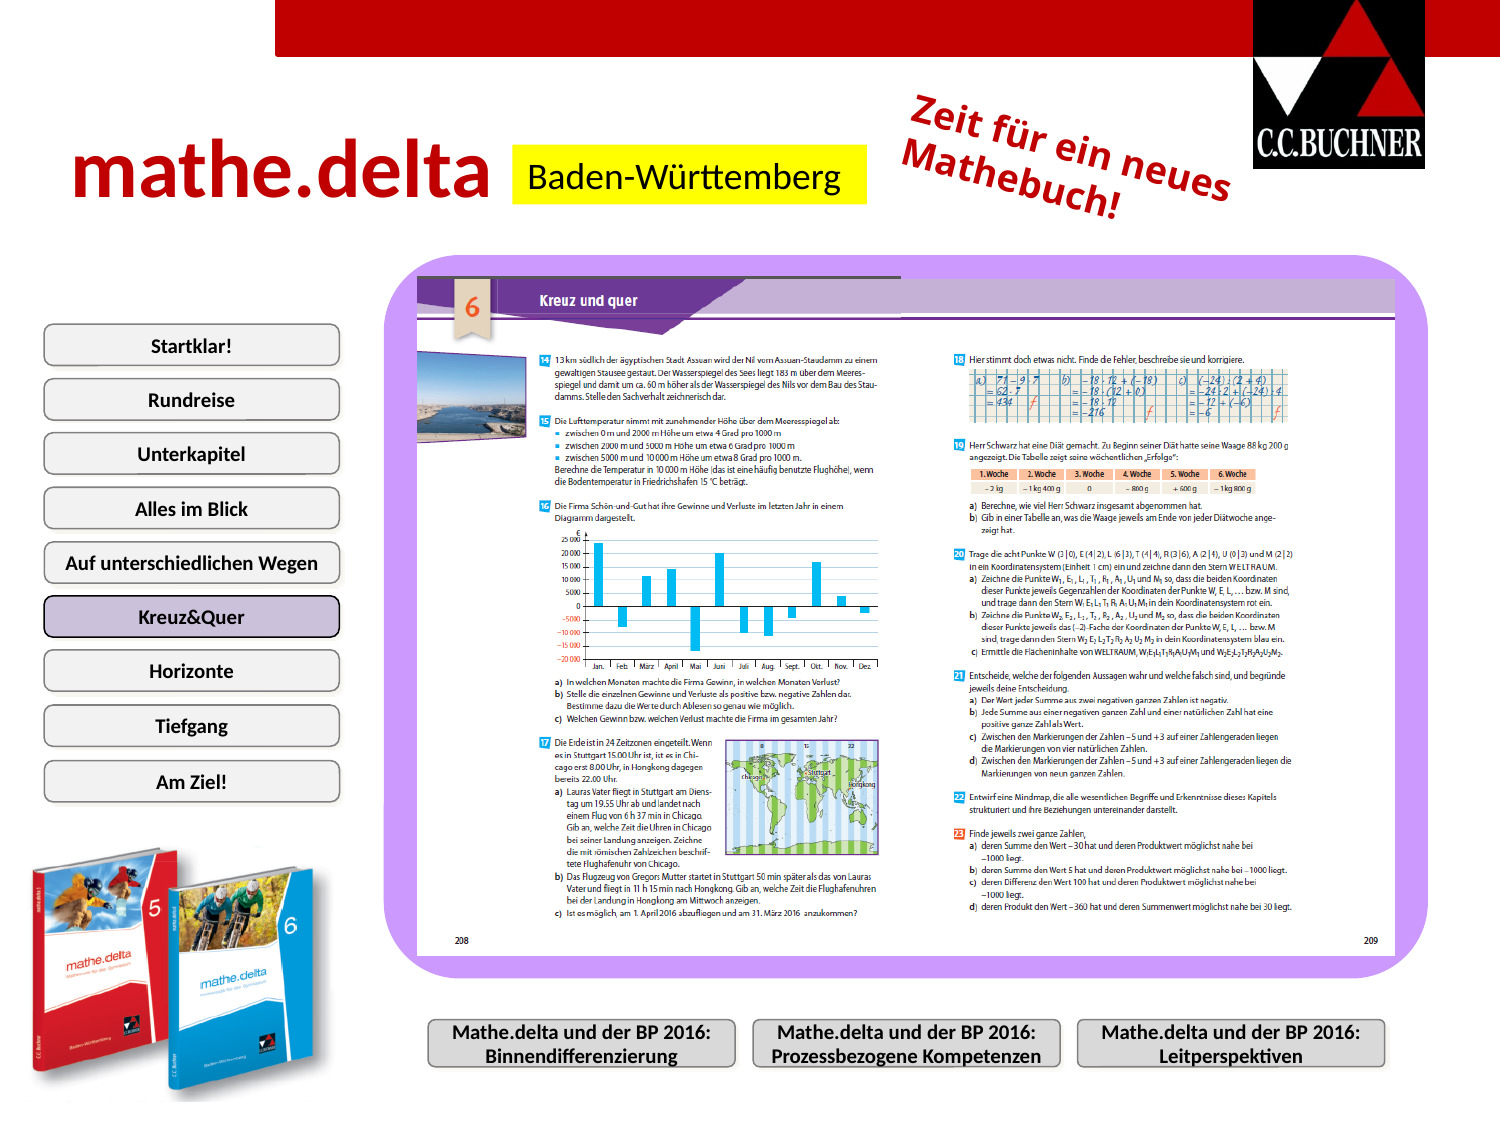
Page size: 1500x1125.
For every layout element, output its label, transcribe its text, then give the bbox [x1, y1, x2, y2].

text_box Kreuz&Quer [44, 595, 340, 638]
text_box [383, 254, 1428, 979]
text_box Auf unterschiedlichen Wegen [44, 541, 340, 584]
text_box Startklar! [44, 324, 340, 366]
picture [1253, 0, 1425, 169]
text_box Mathe.delta und der BP 2016: Leitperspektiven [1077, 1019, 1385, 1067]
picture [26, 845, 337, 1102]
text_box Am Ziel! [44, 760, 340, 802]
text_box Tiefgang [44, 705, 340, 747]
text_box Horizonte [44, 649, 340, 692]
text_box Unterkapitel [44, 432, 340, 475]
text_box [417, 276, 1395, 957]
text_box Alles im Blick [44, 487, 340, 529]
text_box Mathe.delta und der BP 2016: Prozessbezogene Kompetenzen [753, 1019, 1061, 1067]
text_box Rundreise [44, 378, 340, 421]
text_box Mathe.delta und der BP 2016: Binnendifferenzierung [428, 1019, 736, 1067]
